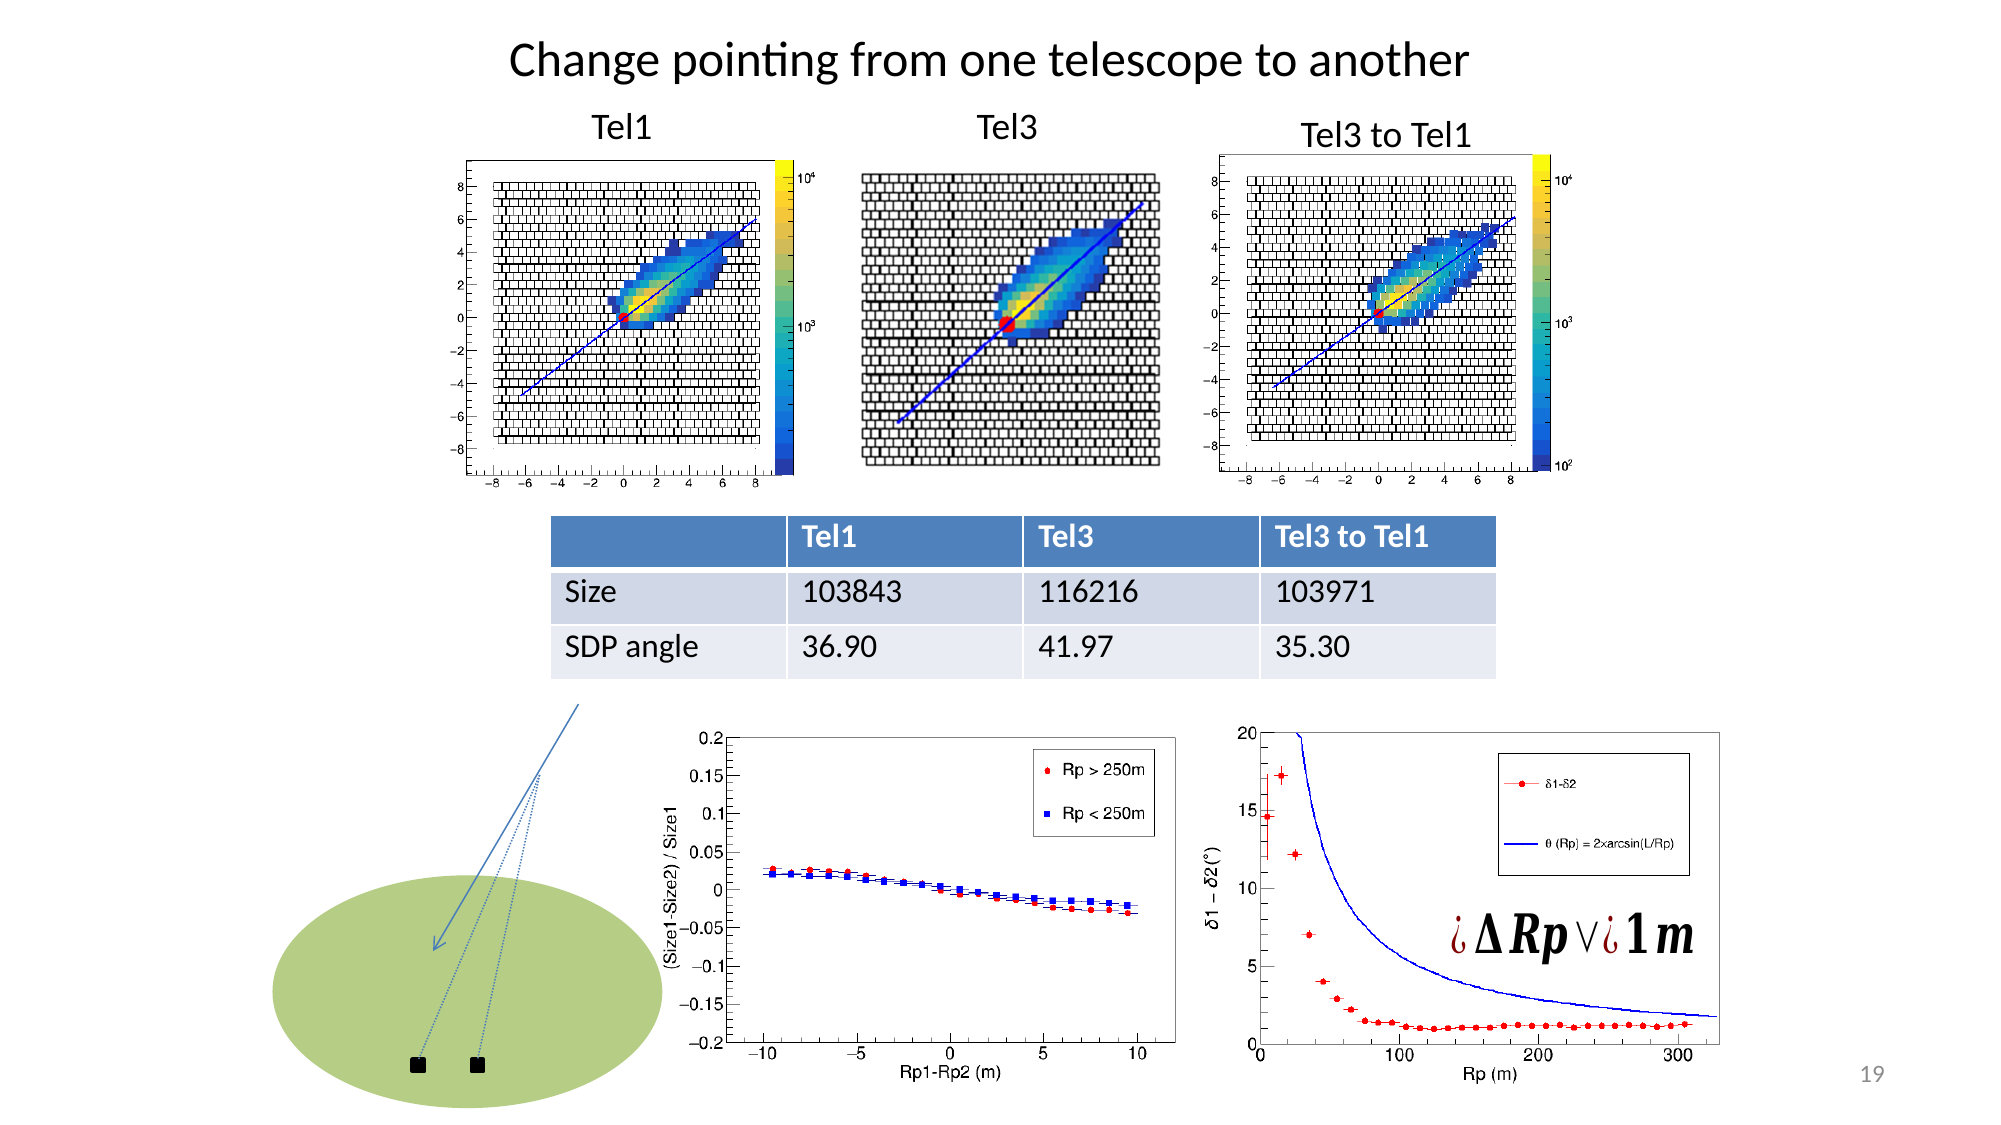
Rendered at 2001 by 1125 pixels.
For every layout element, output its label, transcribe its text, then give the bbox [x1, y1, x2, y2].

text_box Change pointing from one telescope to another [494, 19, 1486, 94]
picture [663, 725, 1192, 1087]
table_header Tel1 [788, 516, 1022, 567]
text_box Tel1 [576, 94, 668, 145]
text_box Tel3 to Tel1 [1285, 102, 1488, 136]
table_cell SDP angle [551, 626, 786, 679]
table_cell 35.30 [1261, 626, 1496, 679]
table_cell 103971 [1261, 573, 1496, 624]
table_cell 41.97 [1024, 626, 1259, 679]
slide_number 19 [1433, 1042, 1900, 1103]
table_header Tel3 [1024, 516, 1259, 567]
picture [844, 162, 1173, 481]
table_cell 116216 [1024, 573, 1259, 624]
table_cell Size [551, 573, 786, 624]
picture [1190, 137, 1583, 493]
table_cell 103843 [788, 573, 1022, 624]
text_box Tel3 [961, 94, 1053, 154]
picture [441, 146, 827, 502]
table_cell 36.90 [788, 626, 1022, 679]
table_header [551, 516, 786, 567]
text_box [272, 703, 663, 1109]
table_header Tel3 to Tel1 [1261, 516, 1496, 567]
picture [1196, 719, 1729, 1090]
